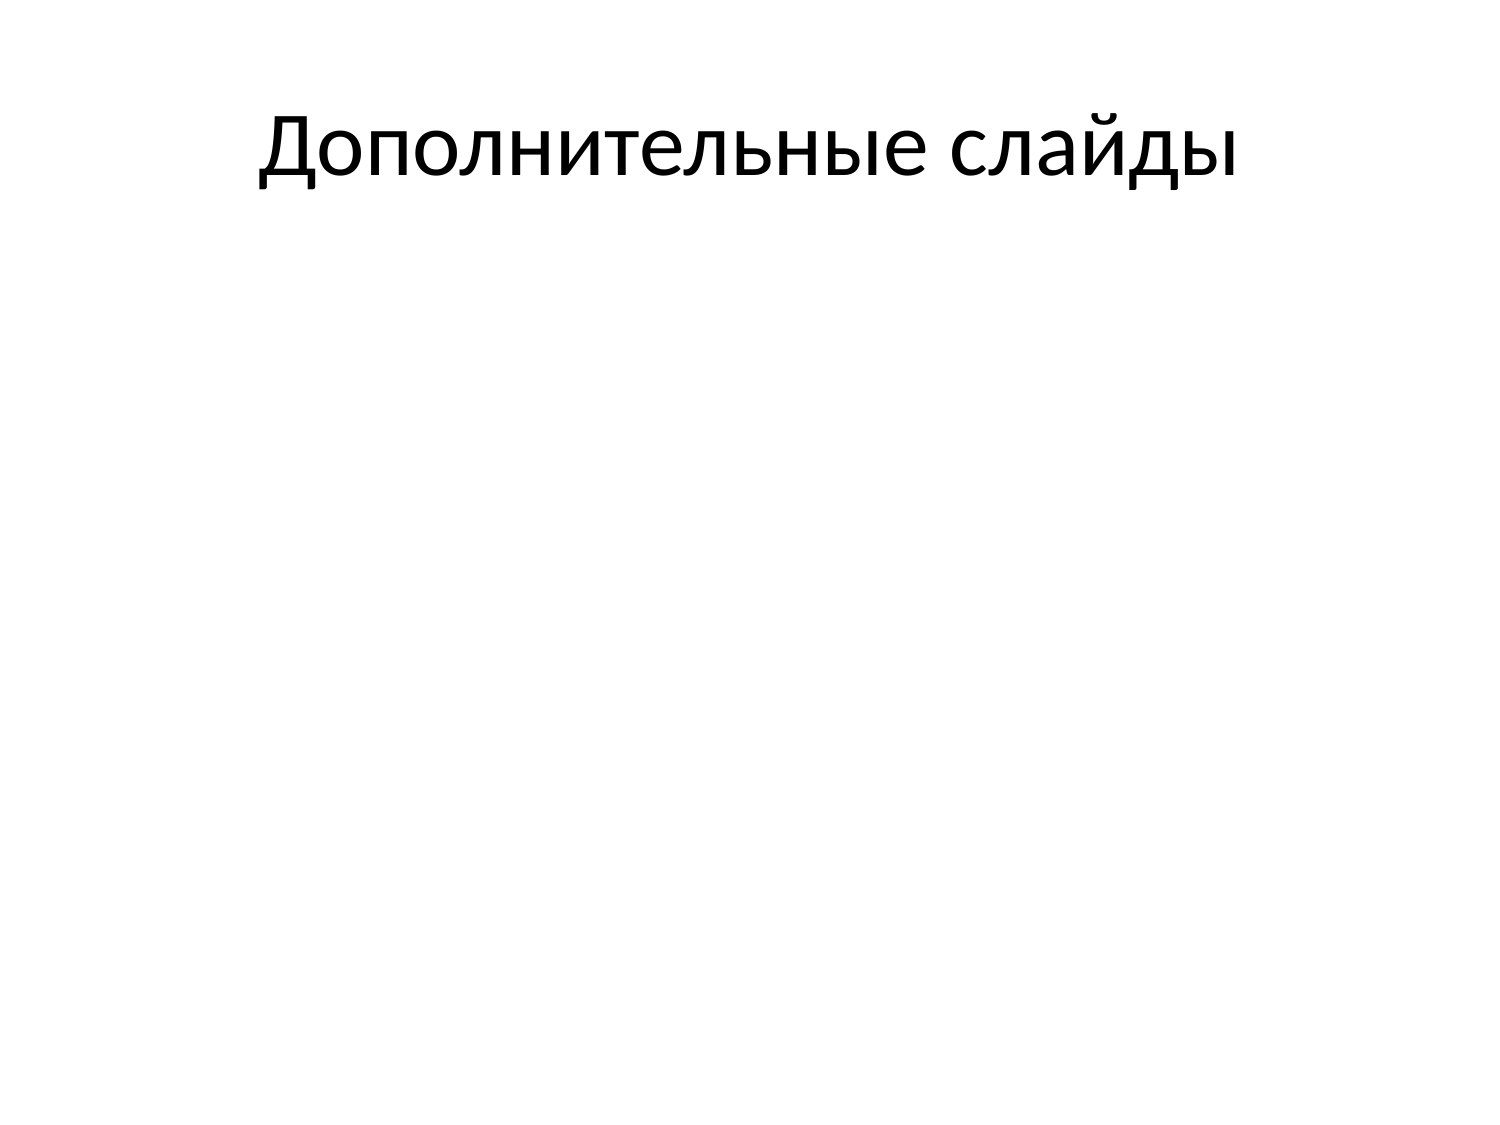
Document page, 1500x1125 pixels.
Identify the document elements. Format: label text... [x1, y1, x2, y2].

title Дополнительные слайды [75, 45, 1425, 233]
